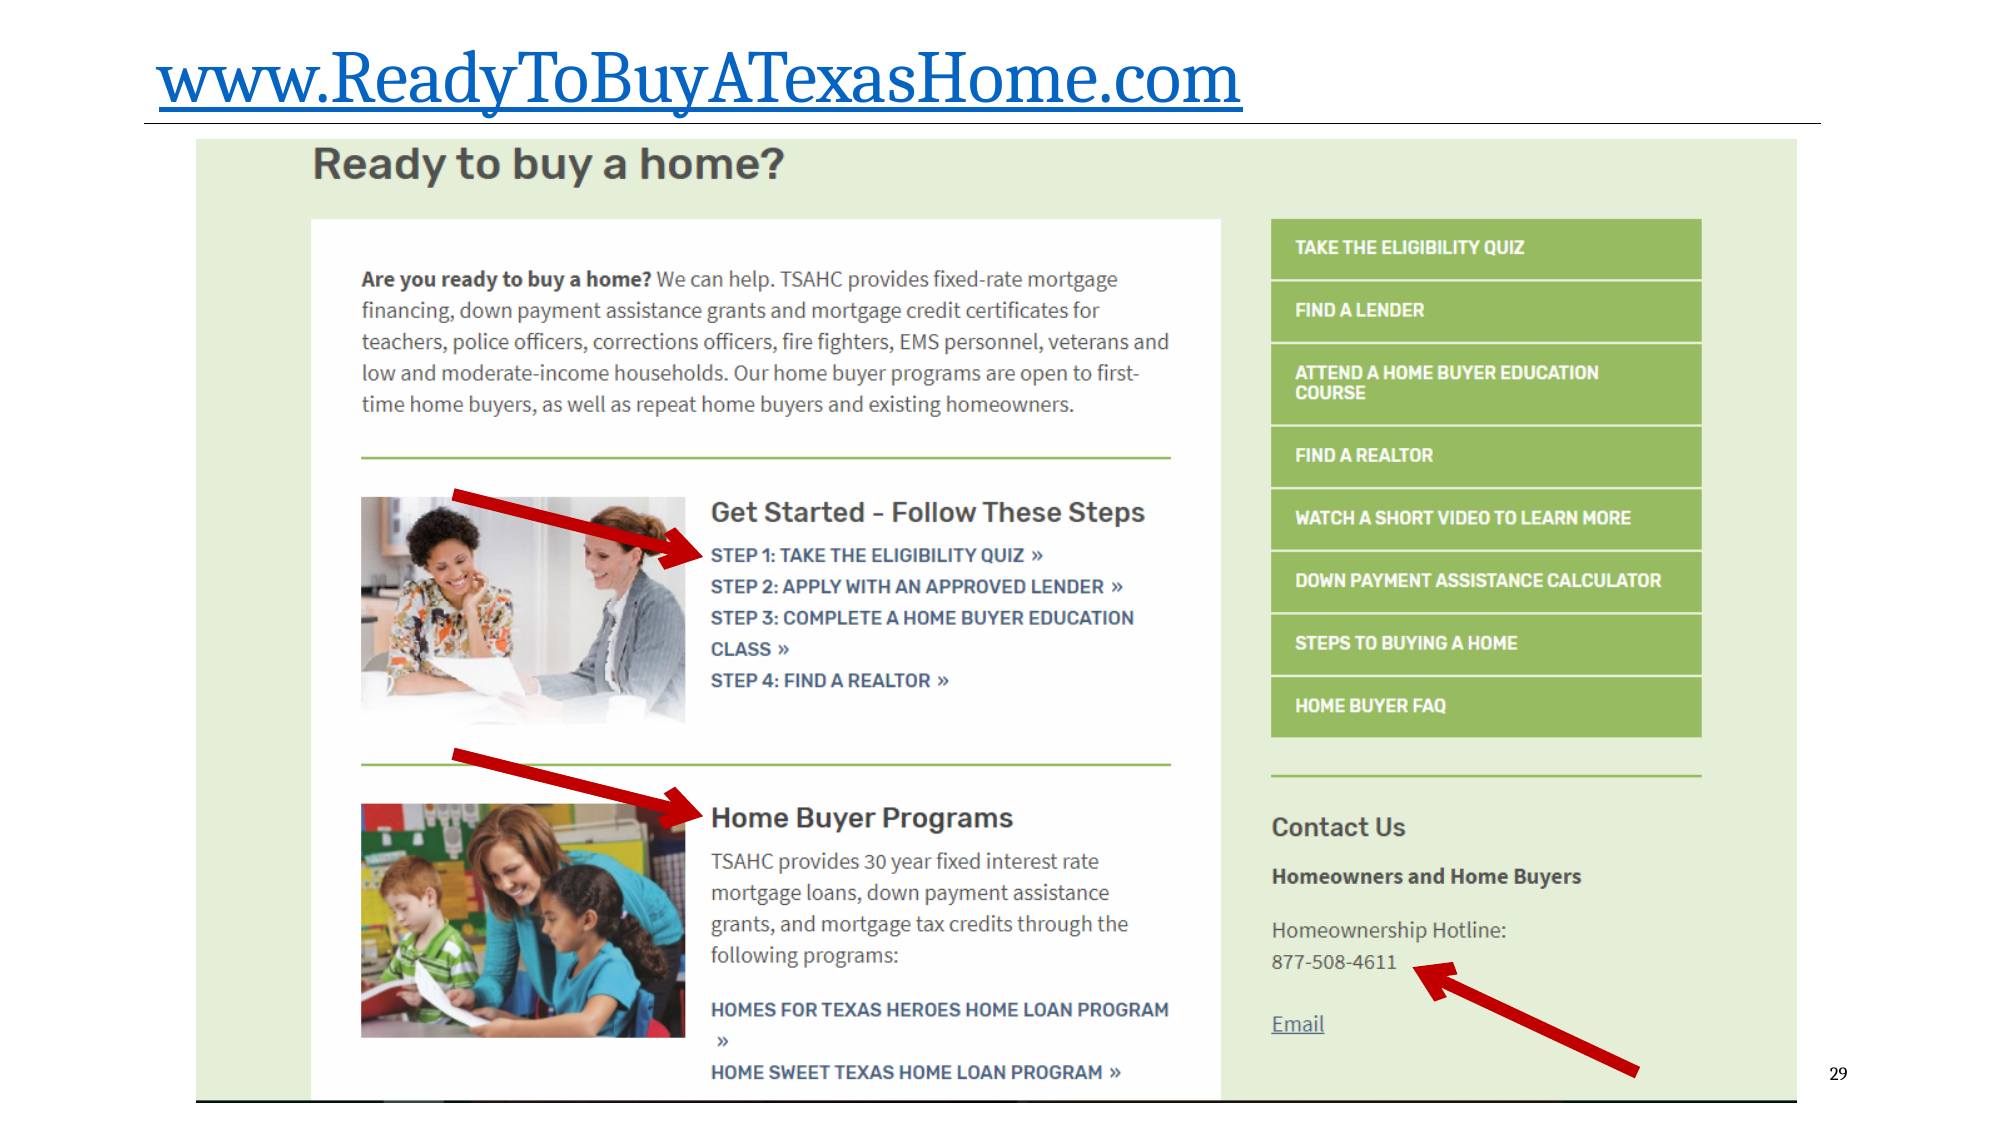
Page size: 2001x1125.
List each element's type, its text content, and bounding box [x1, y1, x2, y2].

text_box www.ReadyToBuyATexasHome.com [144, 29, 1908, 218]
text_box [453, 494, 704, 557]
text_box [1412, 967, 1638, 1073]
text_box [453, 753, 704, 817]
slide_number 29 [1797, 1042, 1863, 1103]
picture [196, 139, 1797, 1103]
